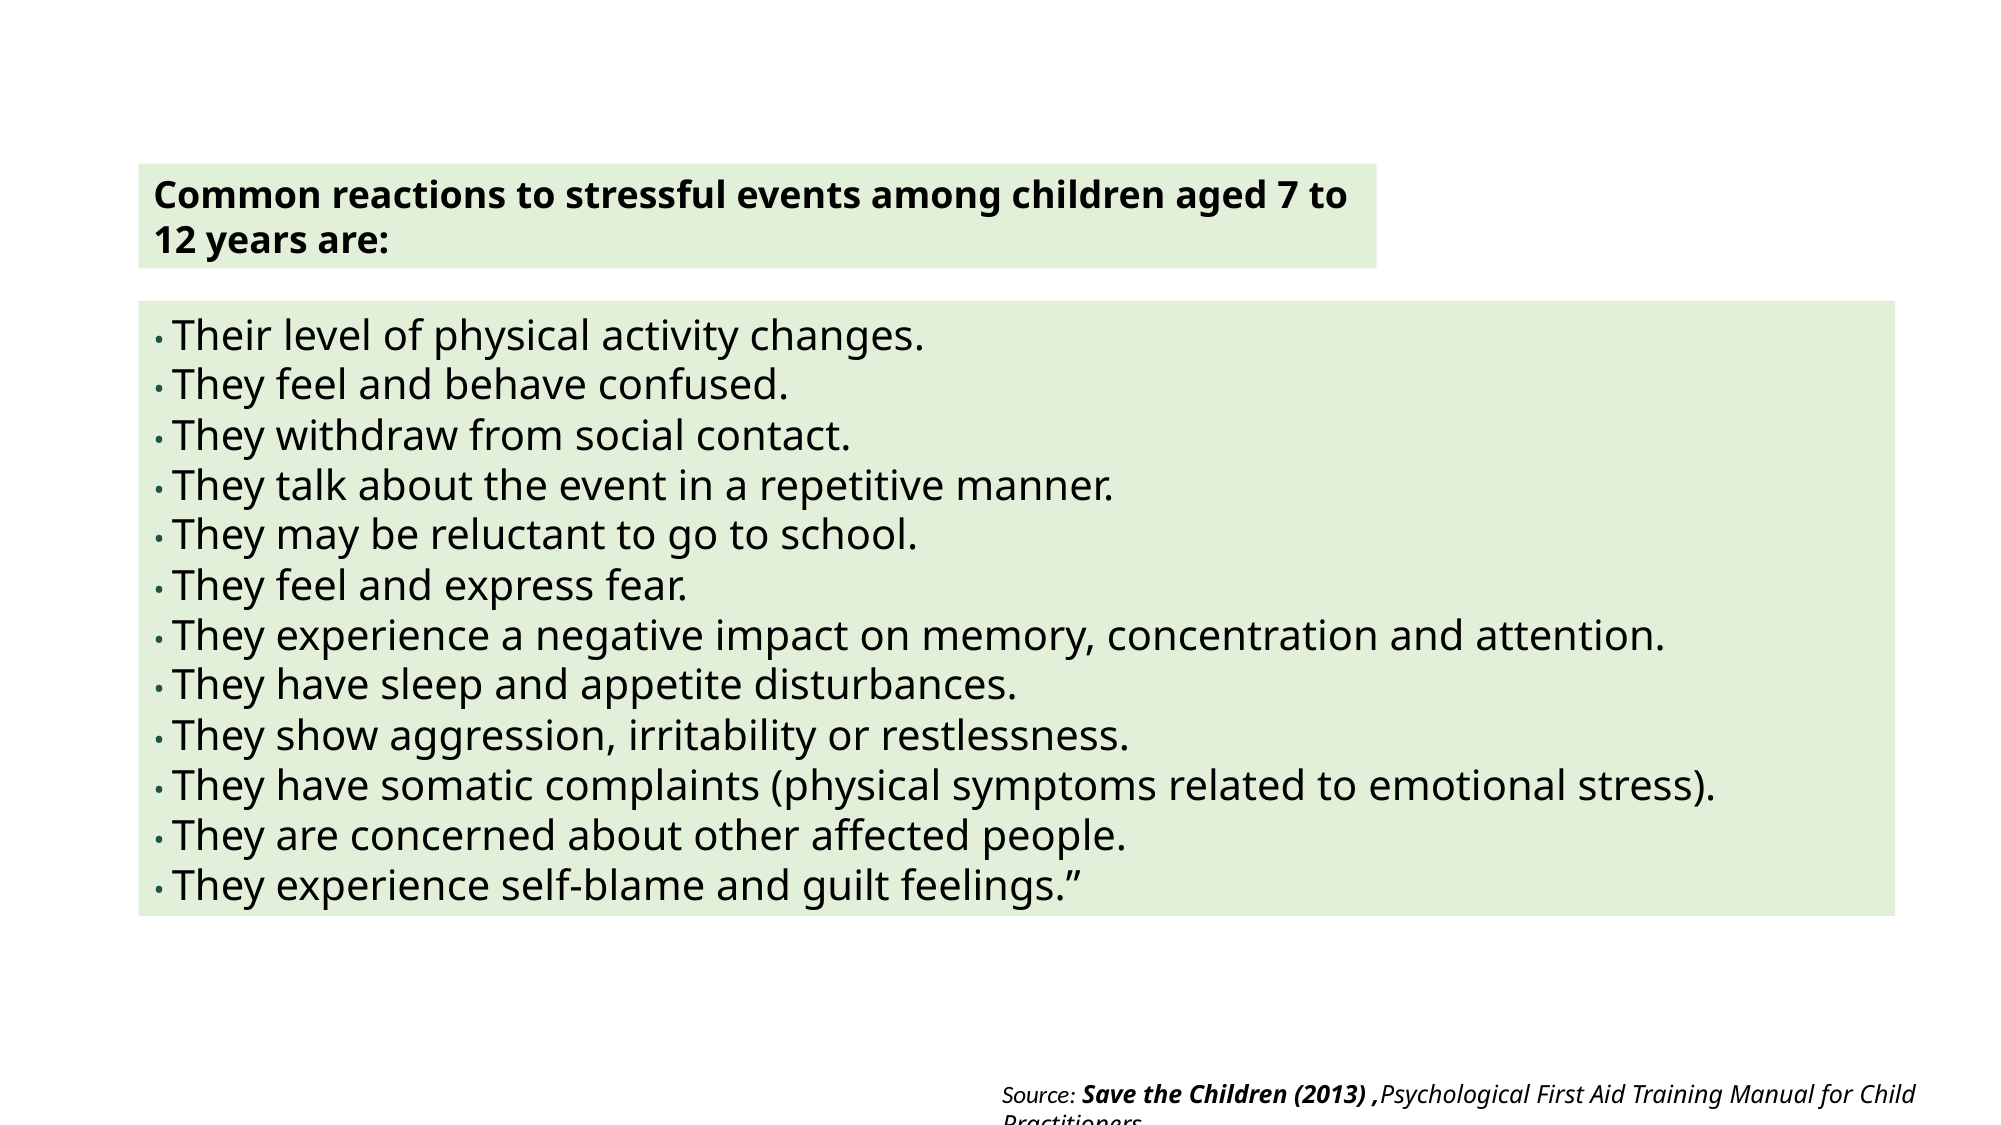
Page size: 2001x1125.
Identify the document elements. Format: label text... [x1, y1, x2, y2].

text_box Common reactions to stressful events among children aged 7 to 12 years are: [138, 163, 1377, 269]
text_box Source: Save the Children (2013) ,Psychological First Aid Training Manual for Child Practitioners [987, 1071, 2000, 1125]
text_box • Their level of physical activity changes. • They feel and behave confused. • They withdraw from social contact. • They talk about the event in a repetitive manner. • They may be reluctant to go to school. • They feel and express fear. • They experience a negative impact on memory, concentration and attention. • They have sleep and appetite disturbances. • They show aggression, irritability or restlessness. • They have somatic complaints (physical symptoms related to emotional stress). • They are concerned about other affected people. • They experience self-blame and guilt feelings.” [138, 300, 1896, 916]
